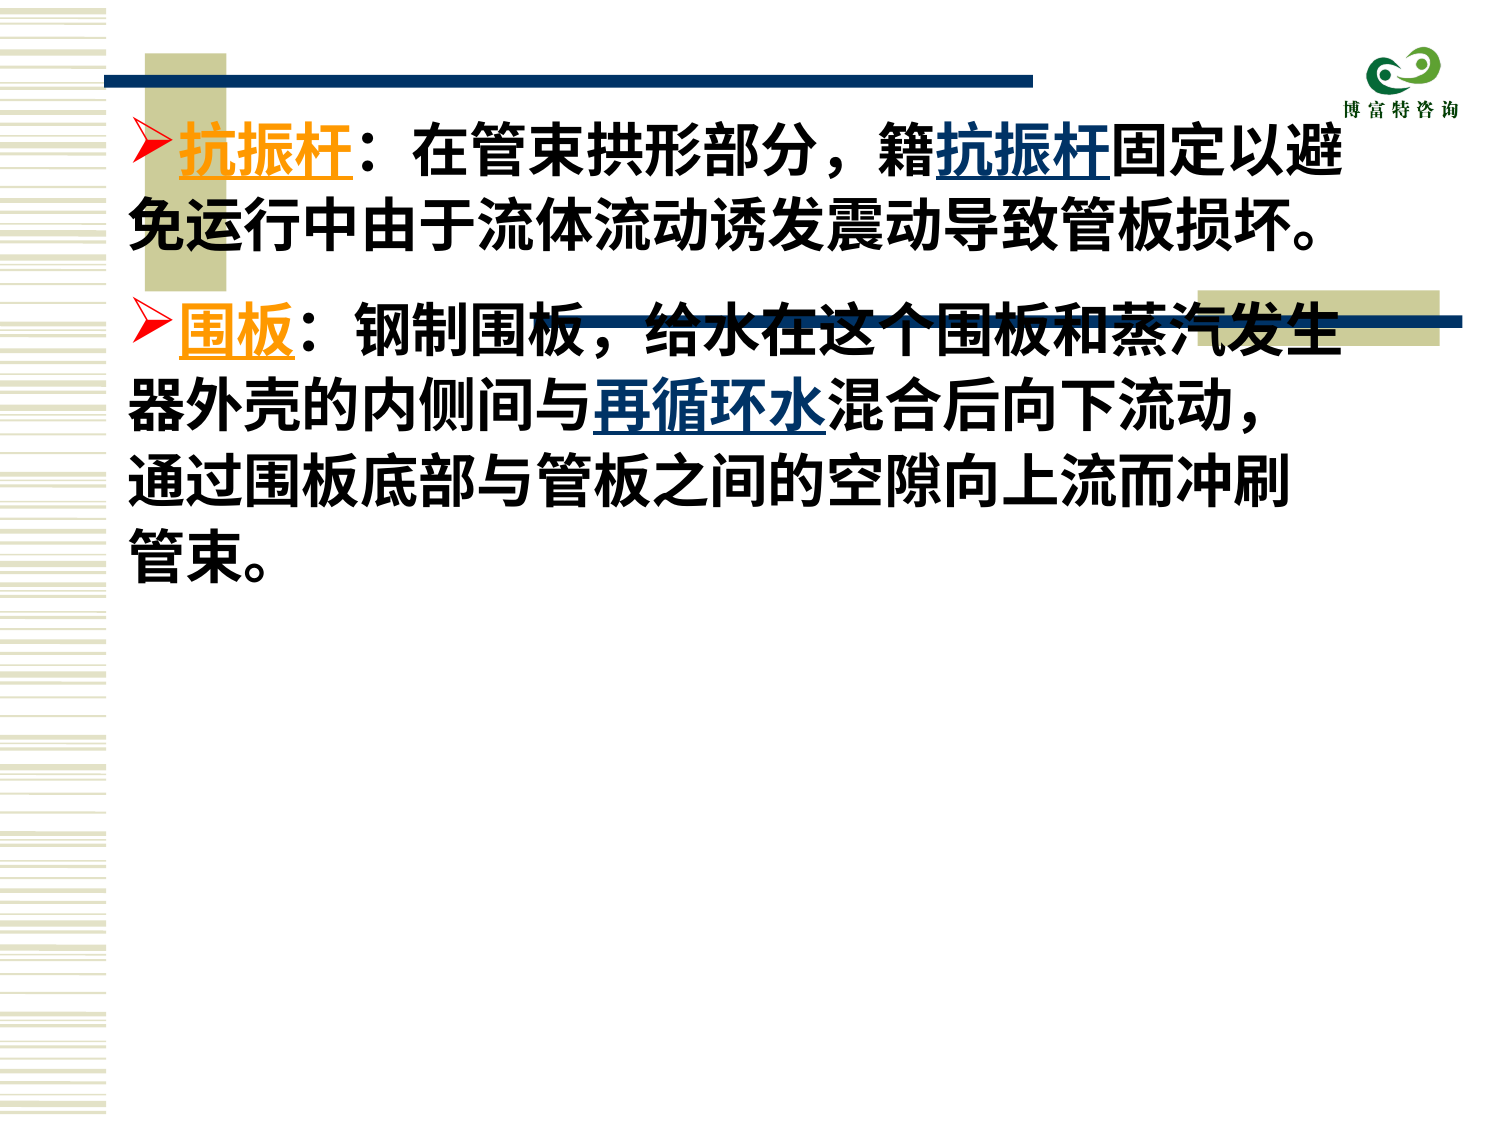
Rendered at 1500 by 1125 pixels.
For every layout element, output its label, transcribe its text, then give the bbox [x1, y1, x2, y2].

picture [1329, 46, 1477, 121]
text_box 抗振杆：在管束拱形部分，籍抗振杆固定以避免运行中由于流体流动诱发震动导致管板损坏。 围板：钢制围板，给水在这个围板和蒸汽发生器外壳的内侧间与再循环水混合后向下流动，通过围板底部与管板之间的空隙向上流而冲刷管束。 [112, 99, 1363, 597]
